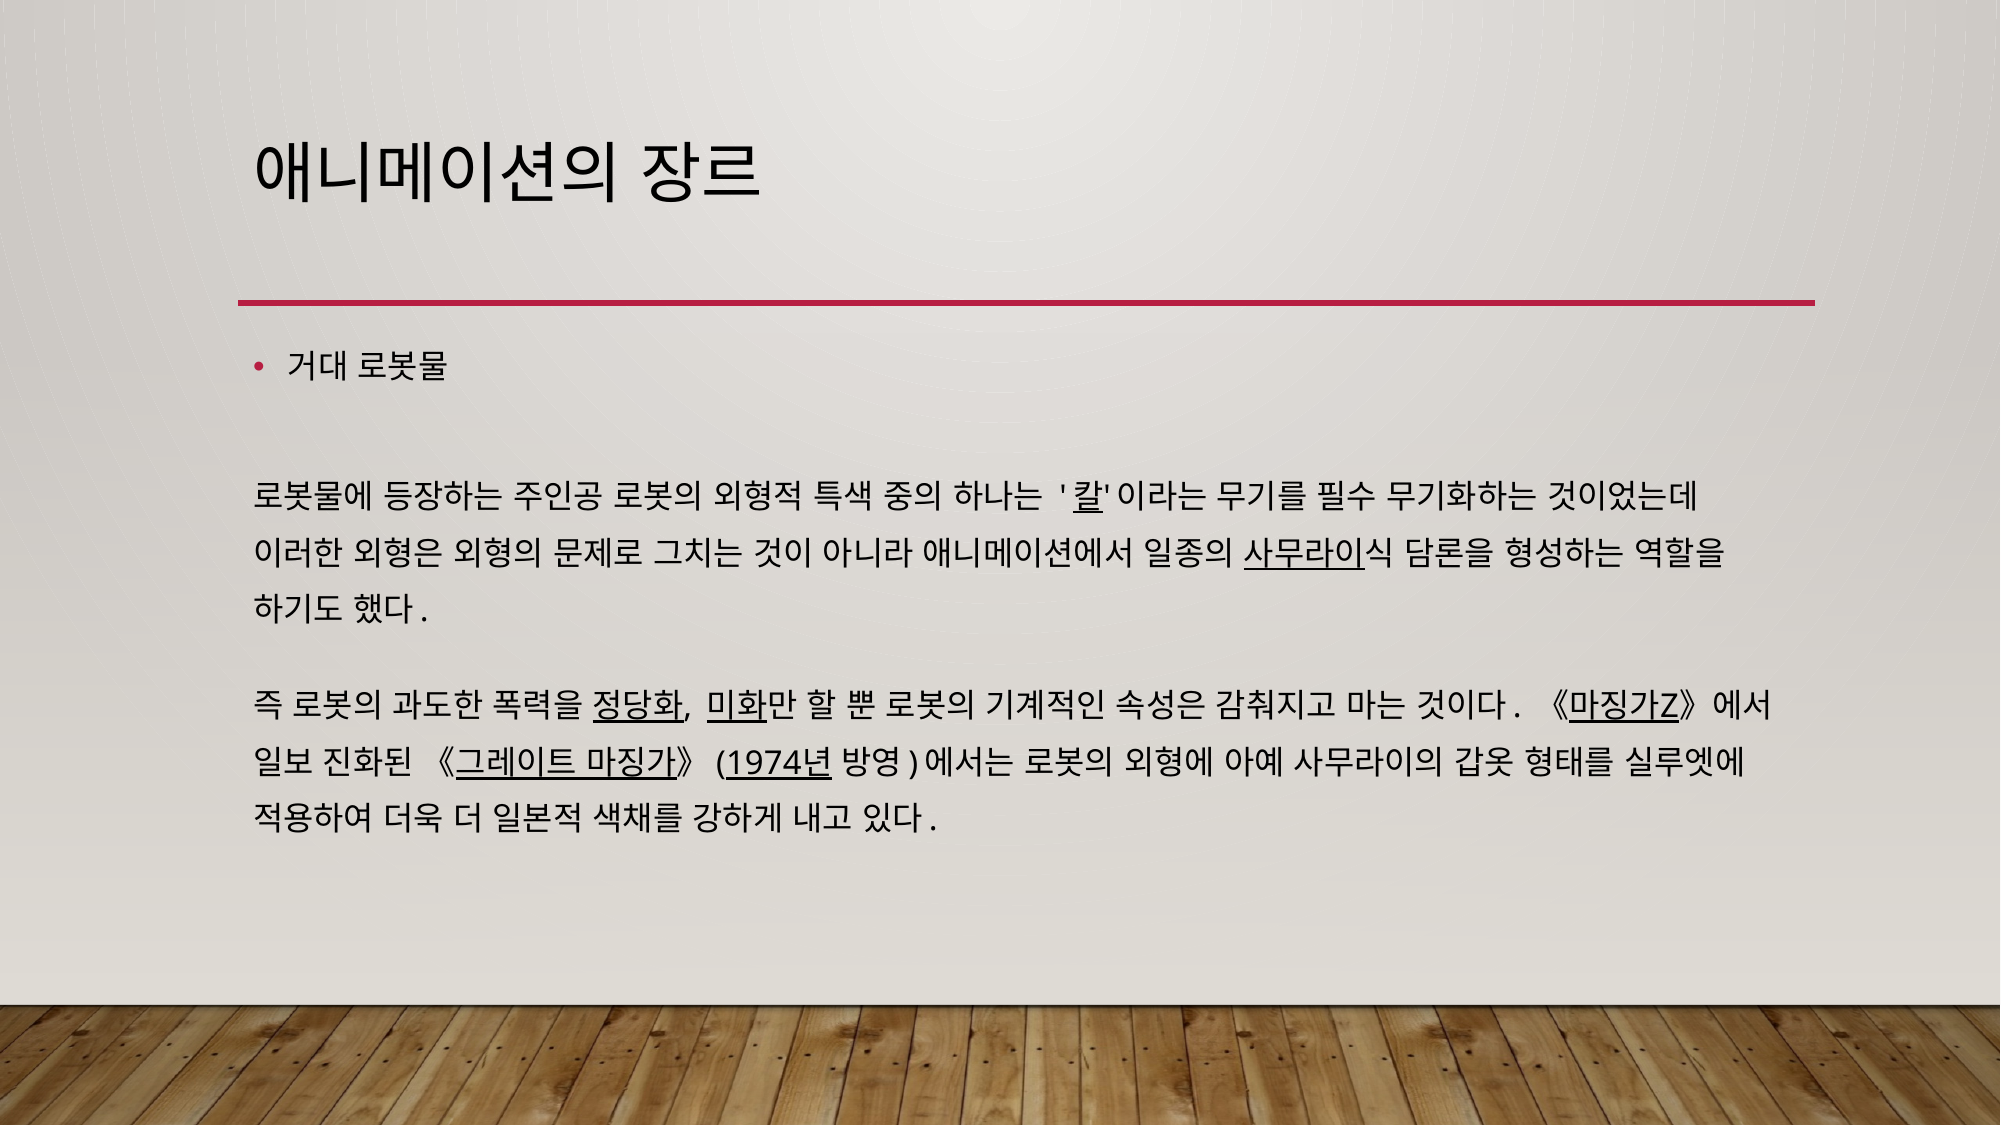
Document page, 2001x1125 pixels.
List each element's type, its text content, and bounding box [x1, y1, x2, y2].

list 거대 로봇물 로봇물에 등장하는 주인공 로봇의 외형적 특색 중의 하나는 '칼'이라는 무기를 필수 무기화하는 것이었는데 이러한 외형은 외형의 문제로 그치는 것이 아니라 애니메이션에서 일종의 사무라이식 담론을 형성하는 역할을 하기도 했다. 즉 로봇의 과도한 폭력을 정당화, 미화만 할 뿐 로봇의 기계적인 속성은 감춰지고 마는 것이다. 《마징가Z》에서 일보 진화된 《그레이트 마징가》(1974년 방영)에서는 로봇의 외형에 아예 사무라이의 갑옷 형태를 실루엣에 적용하여 더욱 더 일본적 색채를 강하게 내고 있다. [238, 330, 1814, 897]
picture [0, 1005, 2000, 1125]
title 애니메이션의 장르 [238, 131, 1814, 305]
